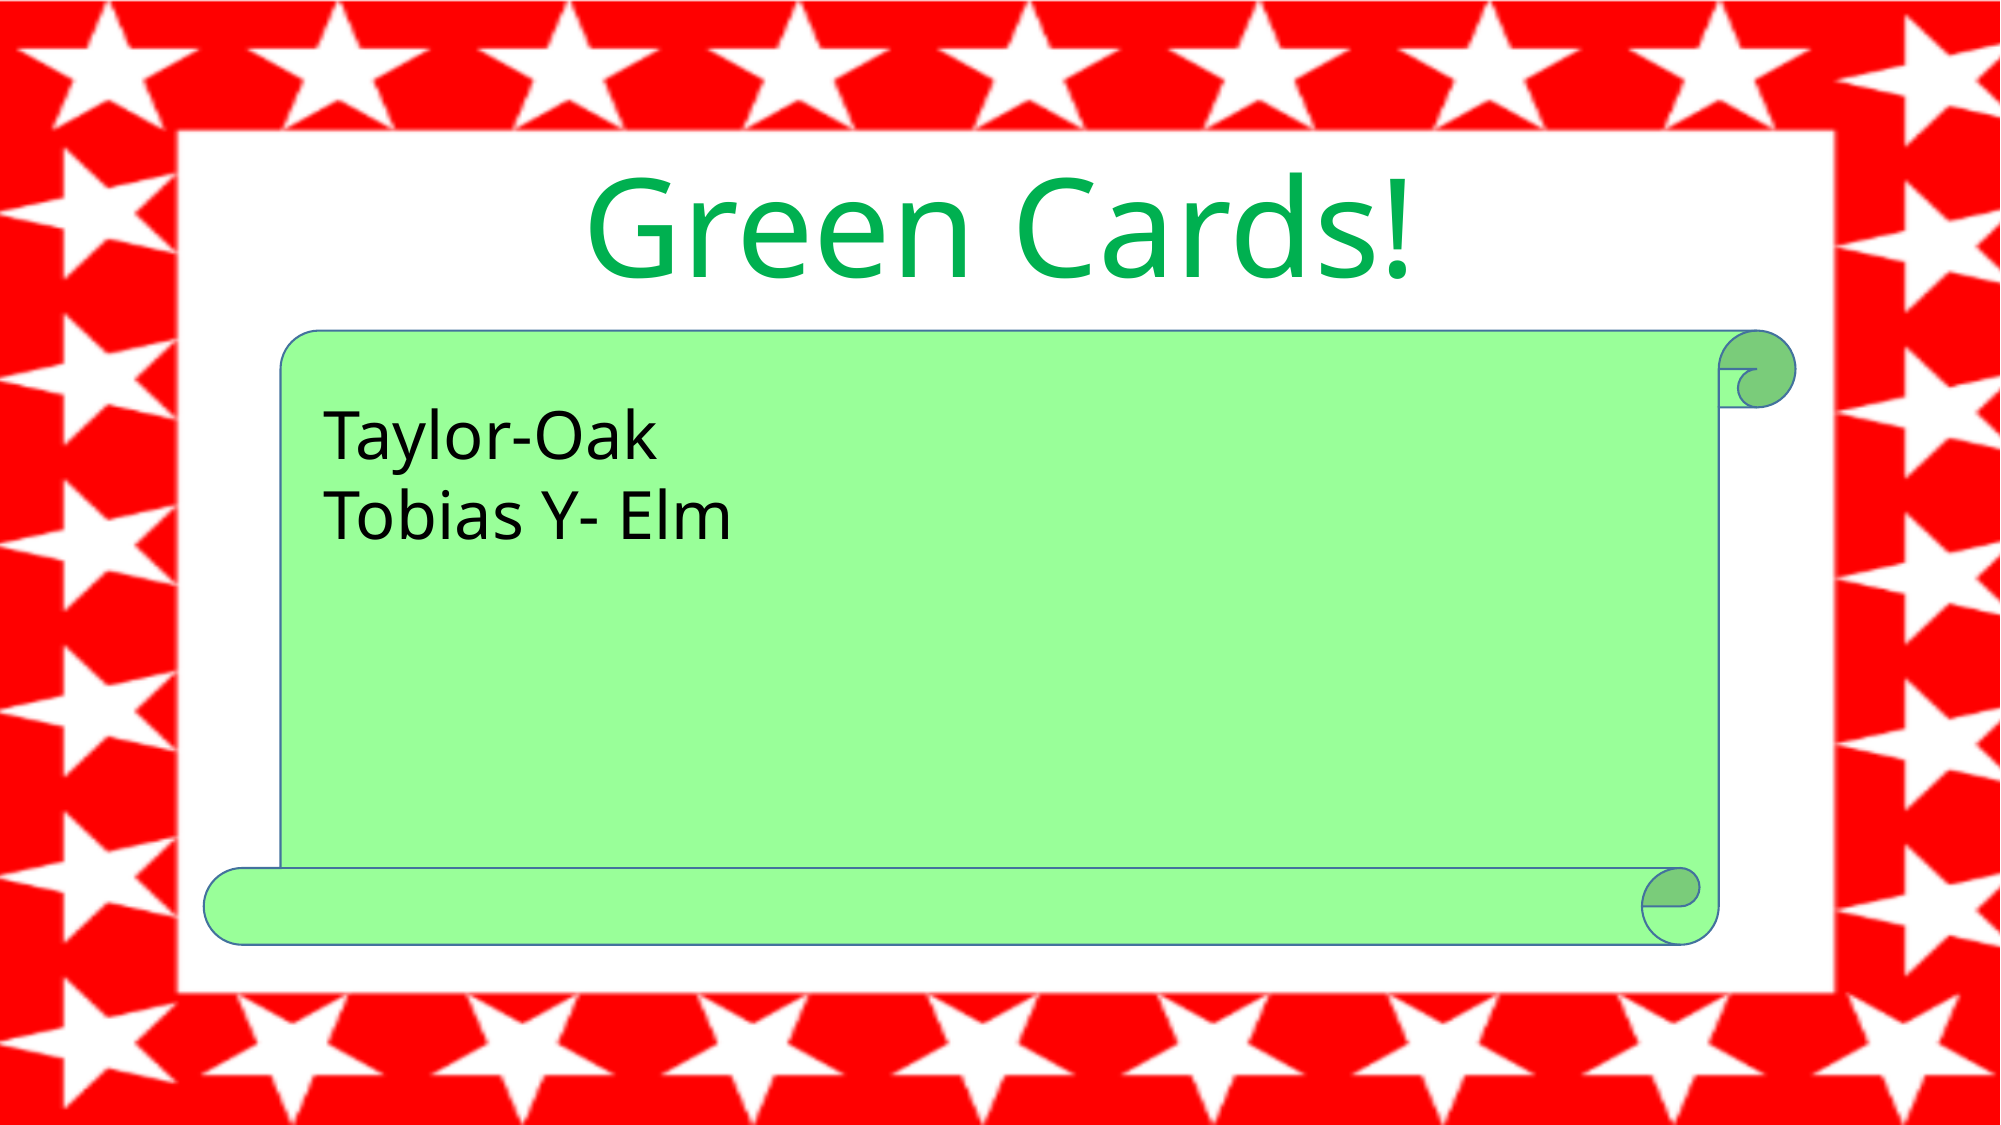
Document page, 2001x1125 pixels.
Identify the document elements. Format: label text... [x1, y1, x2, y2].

text_box [202, 329, 437, 946]
picture [0, 0, 2000, 1125]
text_box Taylor-Oak Tobias Y- Elm [308, 385, 437, 641]
text_box [1563, 329, 1797, 946]
